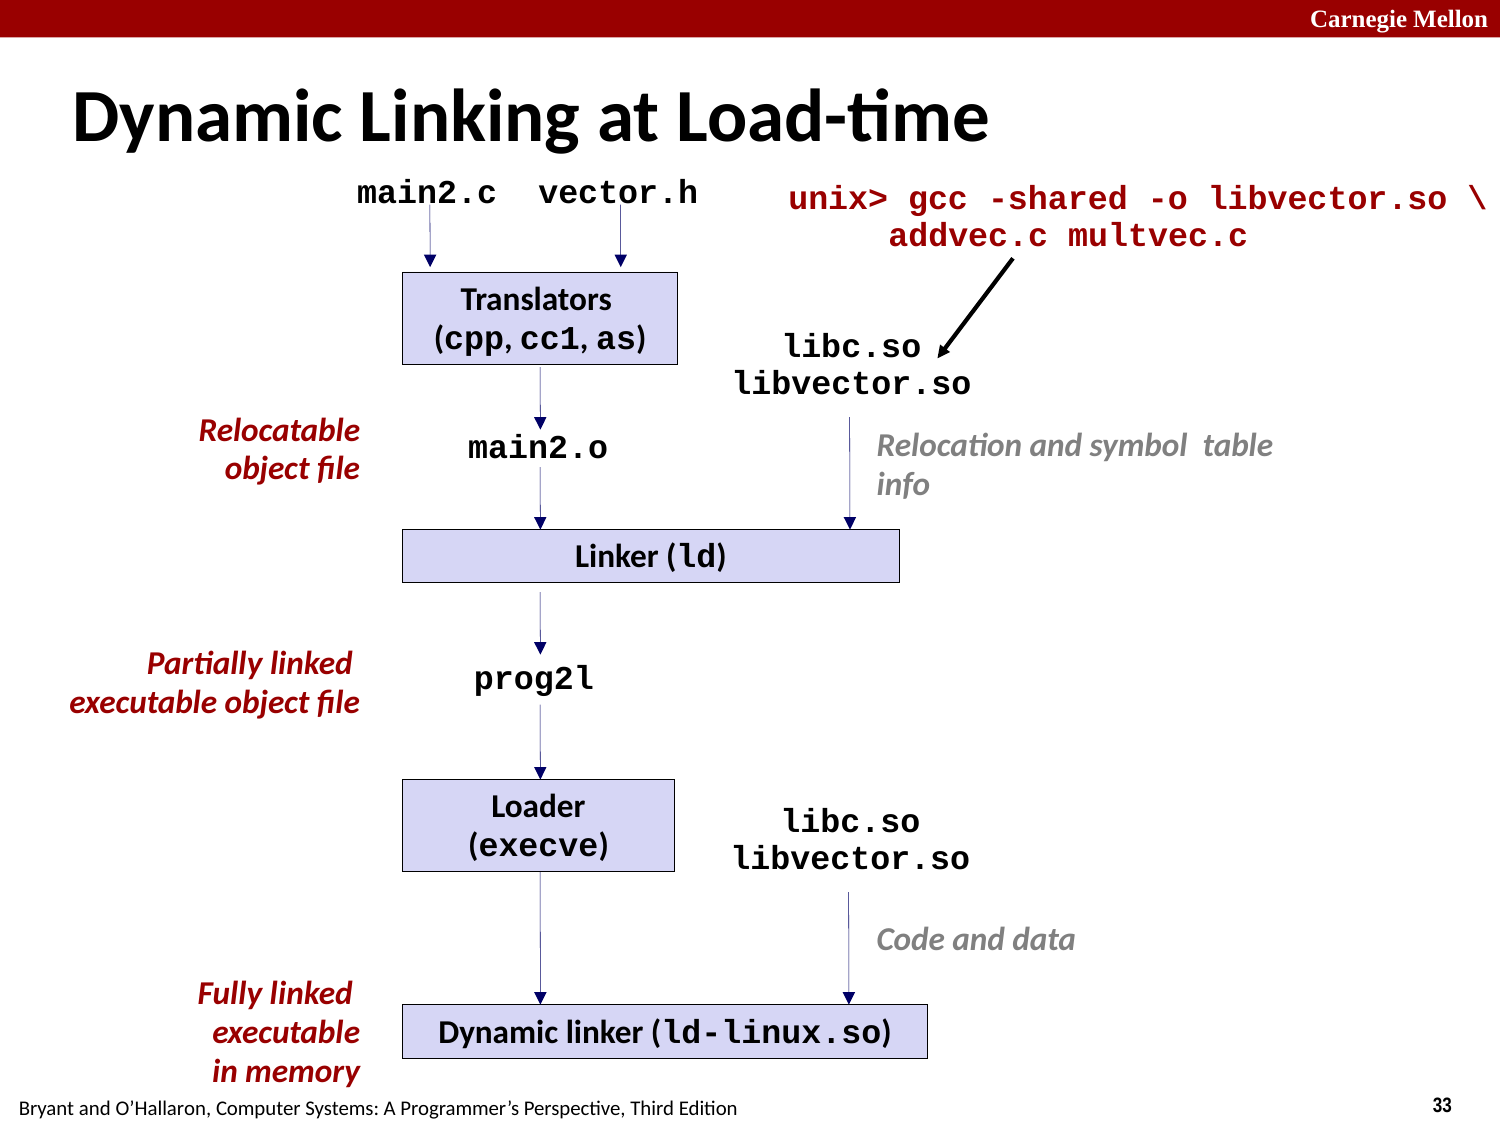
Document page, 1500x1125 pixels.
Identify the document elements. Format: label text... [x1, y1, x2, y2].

text_box [534, 704, 547, 779]
text_box libc.so libvector.so [716, 319, 987, 410]
text_box [614, 219, 627, 268]
text_box Relocation and symbol table info [861, 417, 1291, 511]
text_box [423, 219, 437, 268]
text_box Linker (ld) [402, 529, 900, 583]
text_box Partially linked executable object file [0, 635, 375, 729]
text_box [937, 258, 1014, 359]
text_box libc.so libvector.so [715, 794, 986, 886]
text_box [534, 872, 547, 1005]
text_box [843, 417, 857, 530]
text_box Relocatable object file [149, 402, 375, 496]
text_box Dynamic linker (ld-linux.so) [402, 1004, 928, 1059]
text_box Translators (cpp, cc1, as) [402, 271, 678, 365]
text_box vector.h [523, 165, 714, 219]
text_box Fully linked executable in memory [87, 965, 375, 1099]
text_box [534, 467, 547, 530]
text_box [534, 367, 547, 430]
text_box Loader (execve) [402, 779, 675, 872]
text_box main2.o [453, 421, 623, 475]
text_box Code and data [861, 911, 1153, 967]
title Dynamic Linking at Load-time [57, 46, 1488, 176]
text_box prog2l [459, 652, 609, 705]
text_box unix> gcc -shared -o libvector.so \ addvec.c multvec.c [773, 171, 1500, 263]
text_box [534, 592, 547, 655]
text_box main2.c [342, 165, 513, 219]
text_box [842, 892, 856, 1005]
